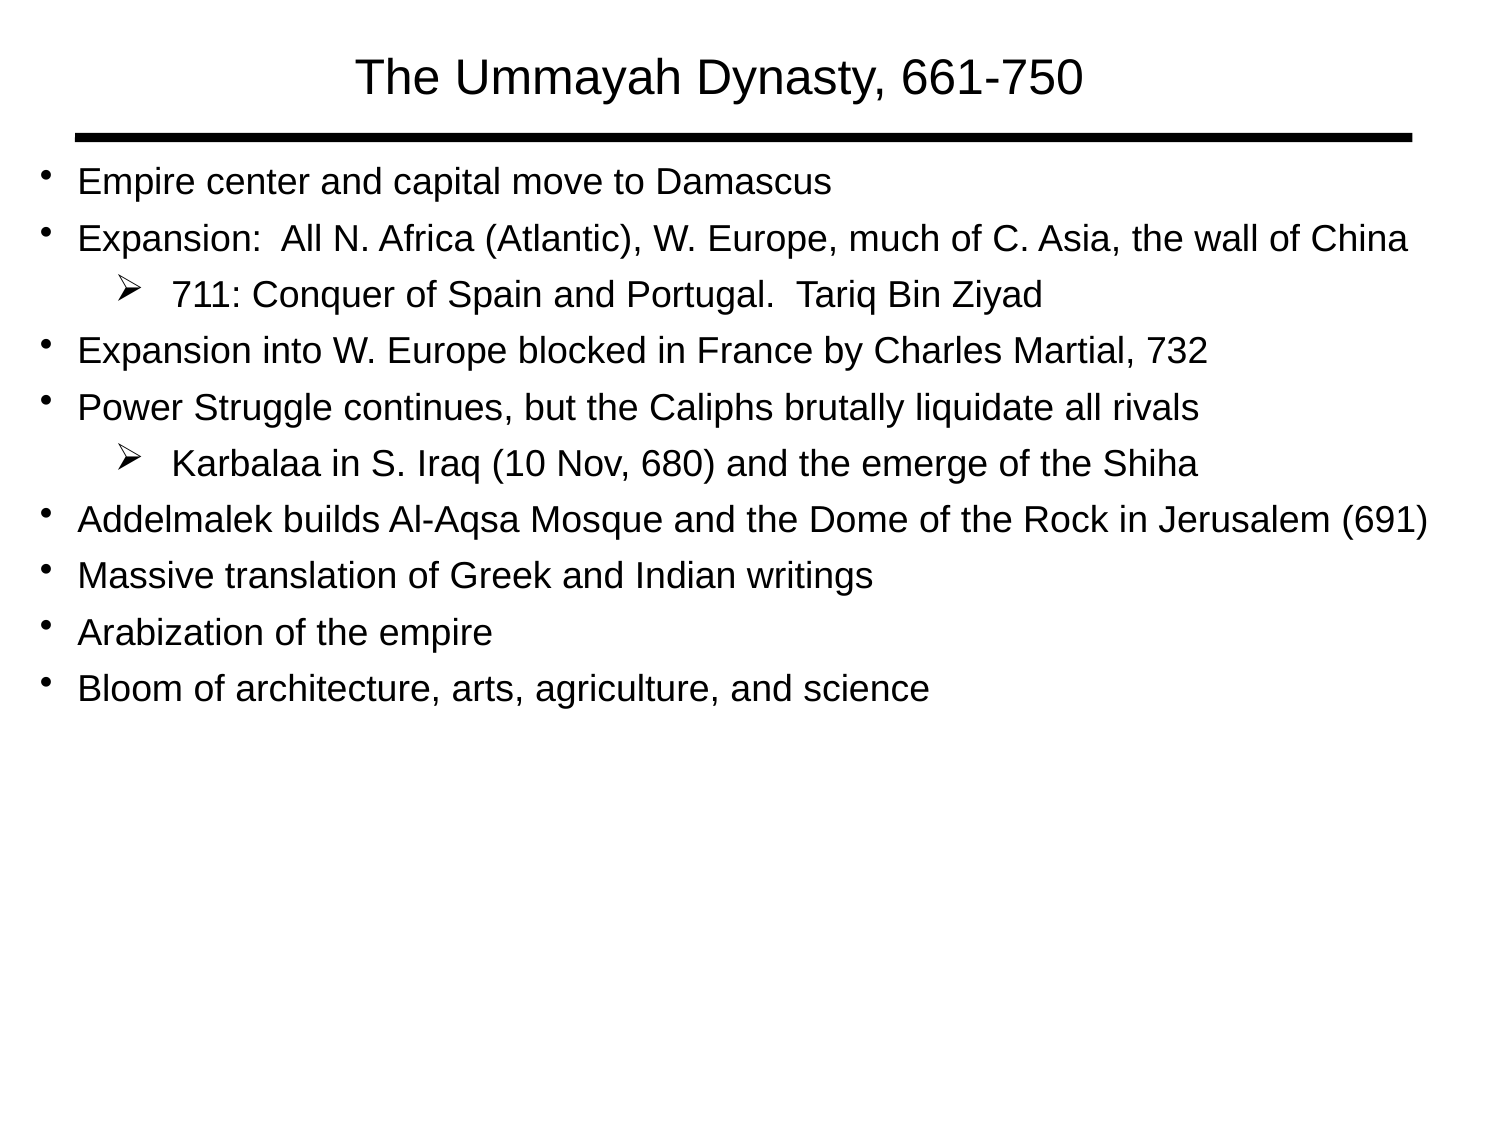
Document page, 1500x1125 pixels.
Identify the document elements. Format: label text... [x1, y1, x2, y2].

text_box The Ummayah Dynasty, 661-750 [339, 37, 1100, 113]
text_box Empire center and capital move to Damascus Expansion: All N. Africa (Atlantic), W. Europe, much of C. Asia, the wall of China 711: Conquer of Spain and Portugal. Tariq Bin Ziyad Expansion into W. Europe blocked in France by Charles Martial, 732 Power Struggle continues, but the Caliphs brutally liquidate all rivals Karbalaa in S. Iraq (10 Nov, 680) and the emerge of the Shiha Addelmalek builds Al-Aqsa Mosque and the Dome of the Rock in Jerusalem (691) Massive translation of Greek and Indian writings Arabization of the empire Bloom of architecture, arts, agriculture, and science [24, 149, 1475, 762]
